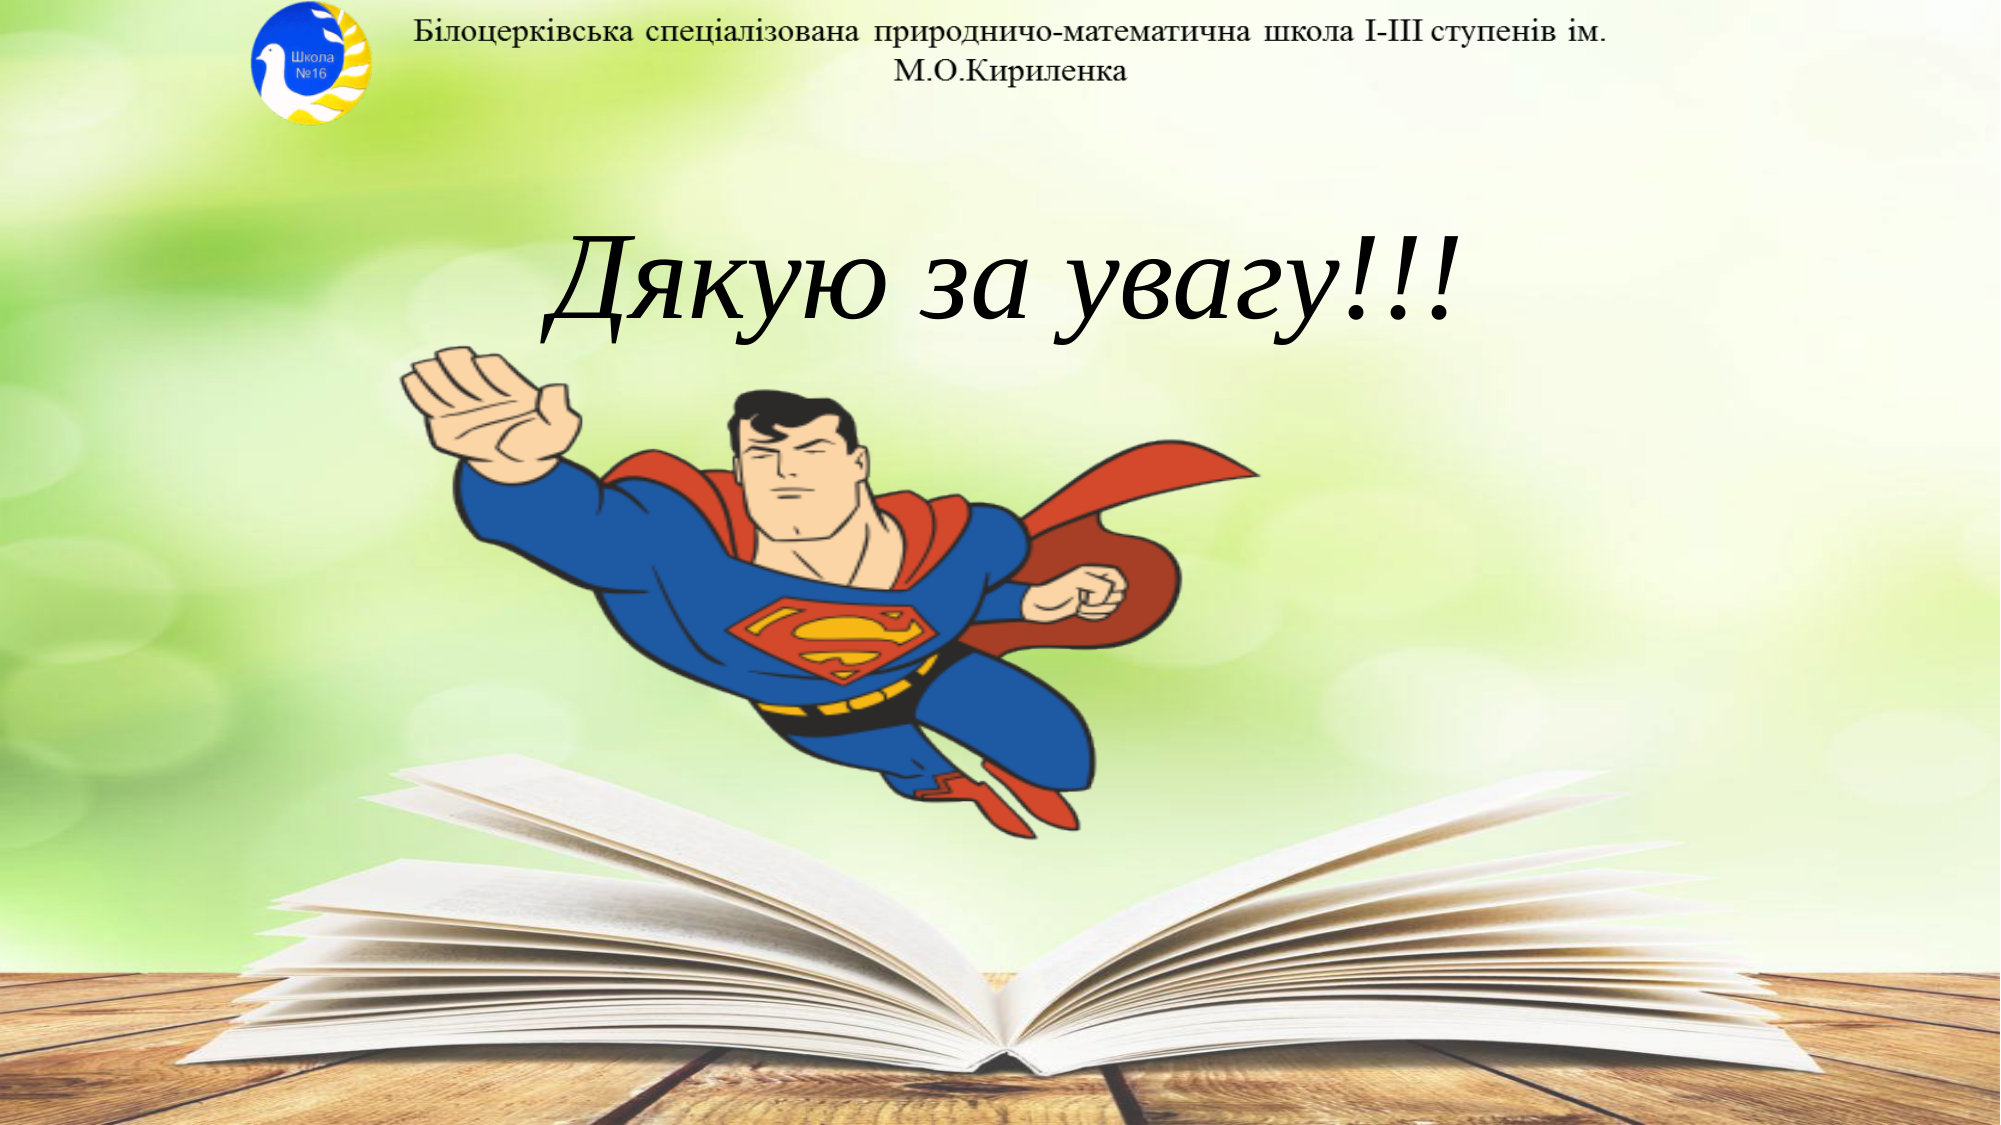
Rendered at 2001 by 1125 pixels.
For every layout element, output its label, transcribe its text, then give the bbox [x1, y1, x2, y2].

picture [249, 0, 1738, 128]
picture [373, 287, 1283, 887]
list Дякую за увагу!!! [116, 203, 1842, 512]
